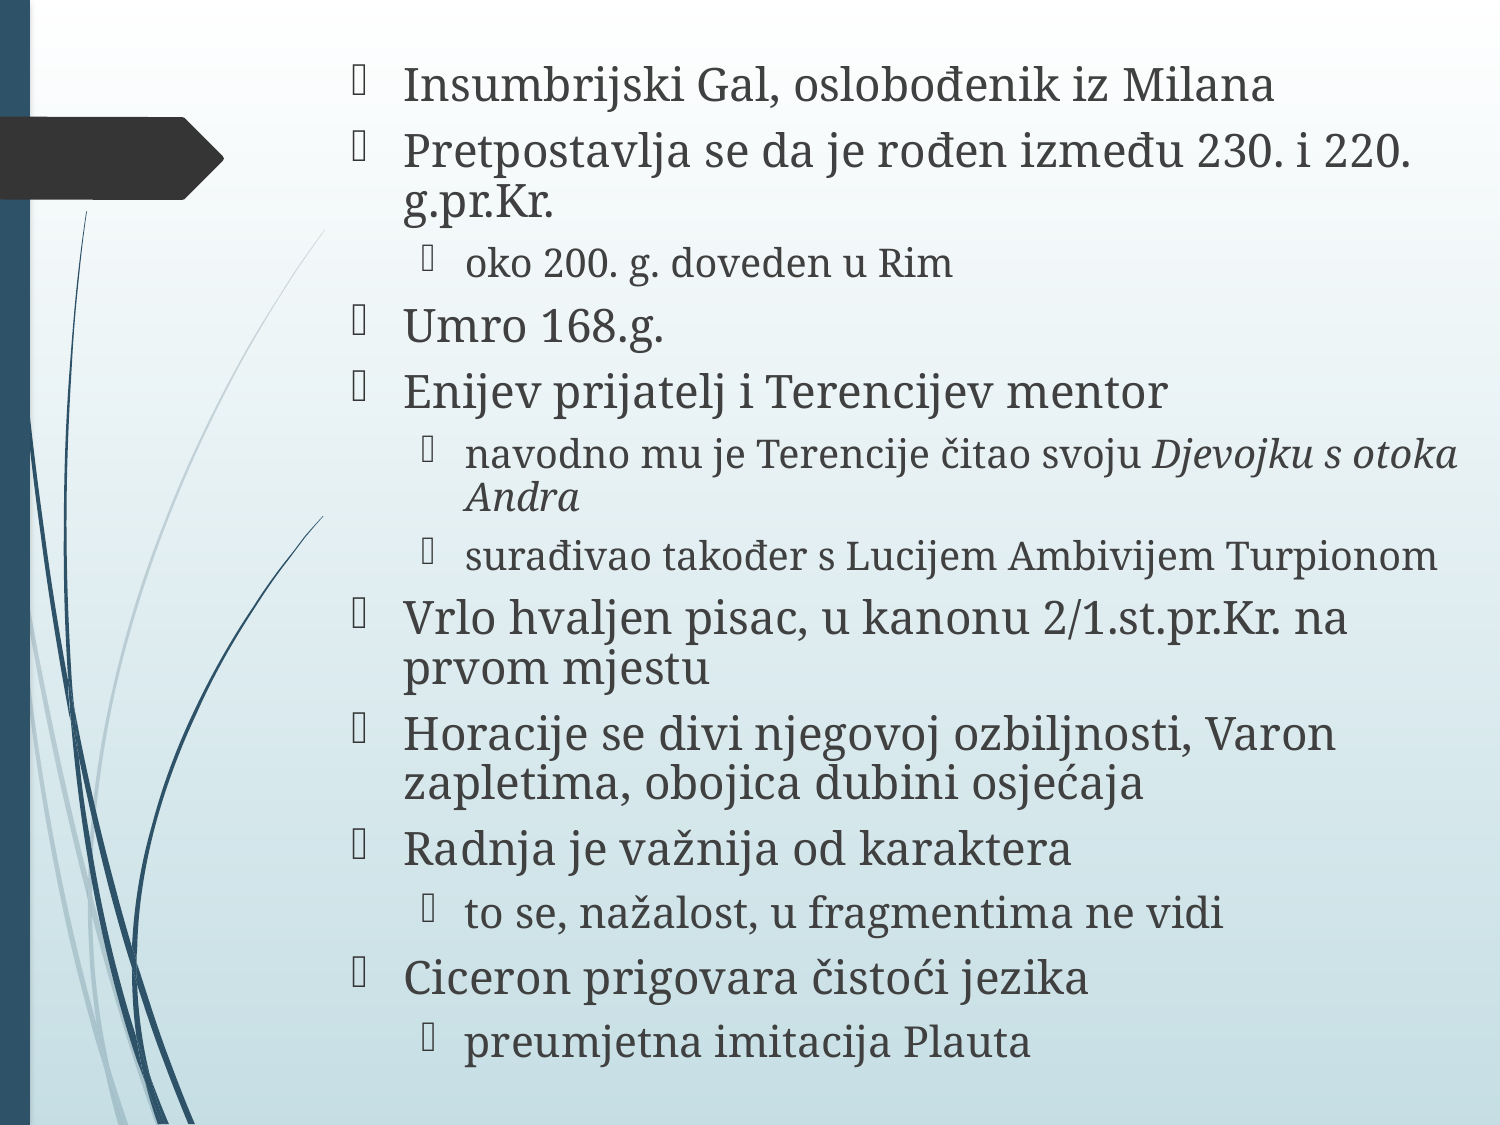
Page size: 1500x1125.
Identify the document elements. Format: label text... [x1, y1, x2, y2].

list Insumbrijski Gal, oslobođenik iz Milana Pretpostavlja se da je rođen između 230. i 220. g.pr.Kr. oko 200. g. doveden u Rim Umro 168.g. Enijev prijatelj i Terencijev mentor navodno mu je Terencije čitao svoju Djevojku s otoka Andra surađivao također s Lucijem Ambivijem Turpionom Vrlo hvaljen pisac, u kanonu 2/1.st.pr.Kr. na prvom mjestu Horacije se divi njegovoj ozbiljnosti, Varon zapletima, obojica dubini osjećaja Radnja je važnija od karaktera to se, nažalost, u fragmentima ne vidi Ciceron prigovara čistoći jezika preumjetna imitacija Plauta [336, 54, 1483, 1088]
